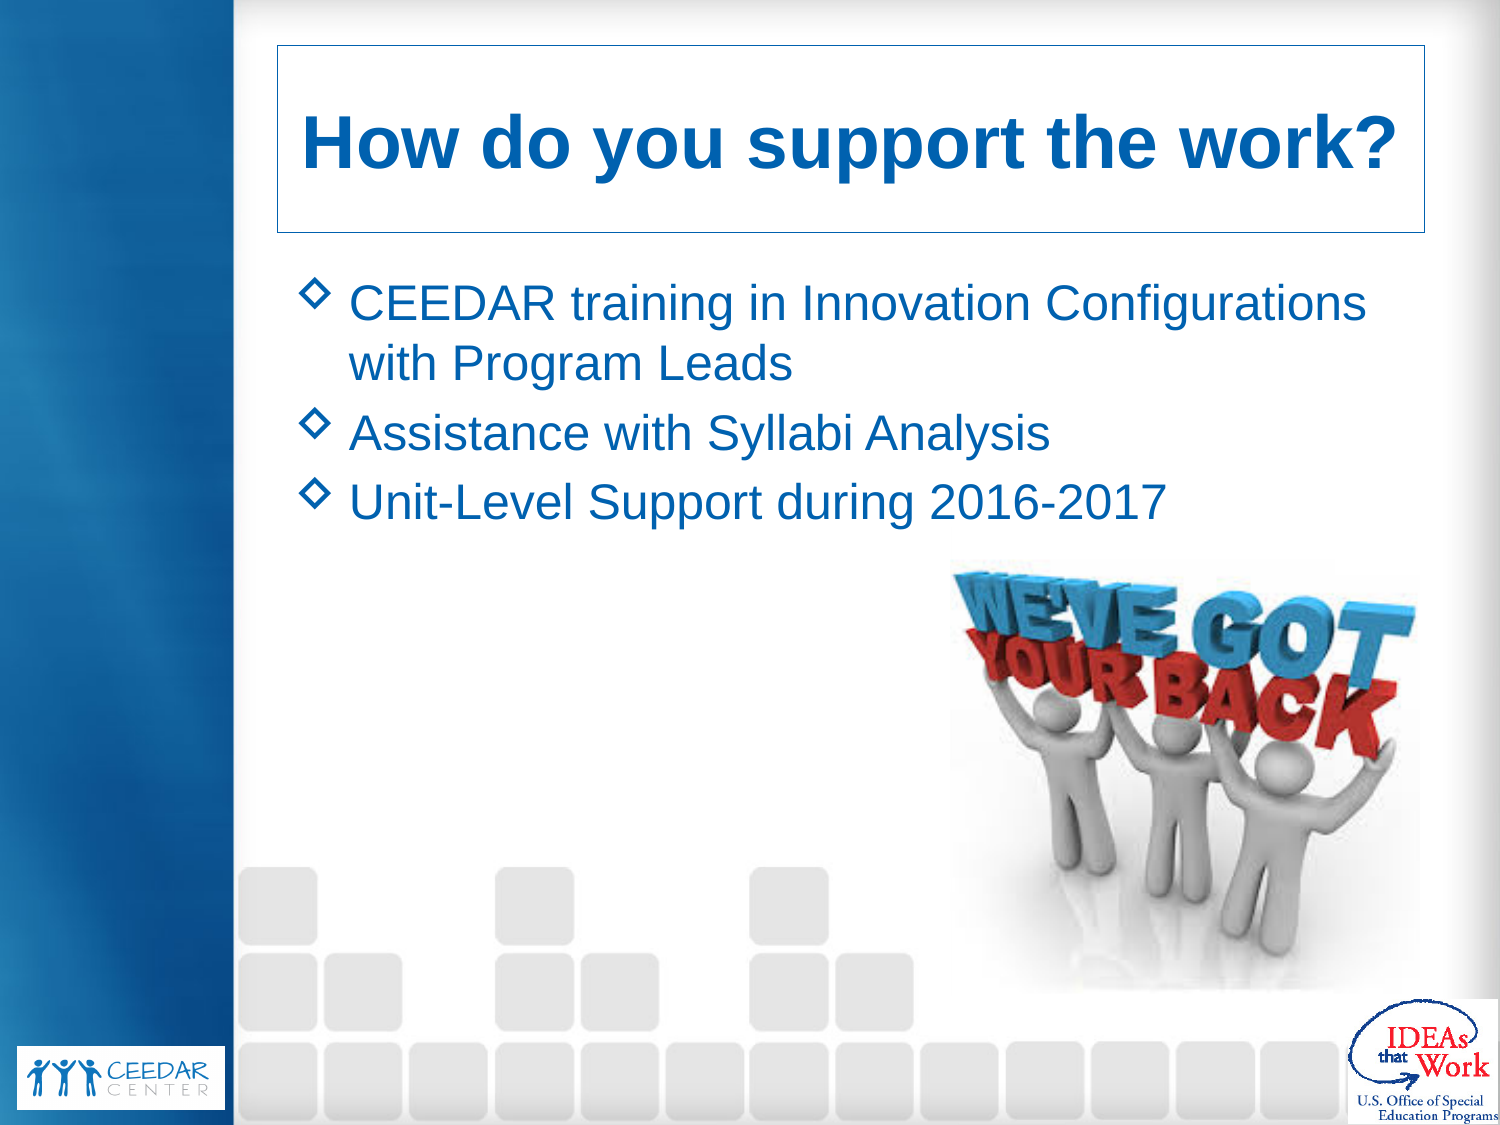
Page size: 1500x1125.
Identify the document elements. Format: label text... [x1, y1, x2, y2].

title How do you support the work? [277, 45, 1425, 233]
list CEEDAR training in Innovation Configurations with Program Leads Assistance with Syllabi Analysis Unit-Level Support during 2016-2017 [277, 262, 1425, 858]
picture [0, 0, 1500, 1125]
